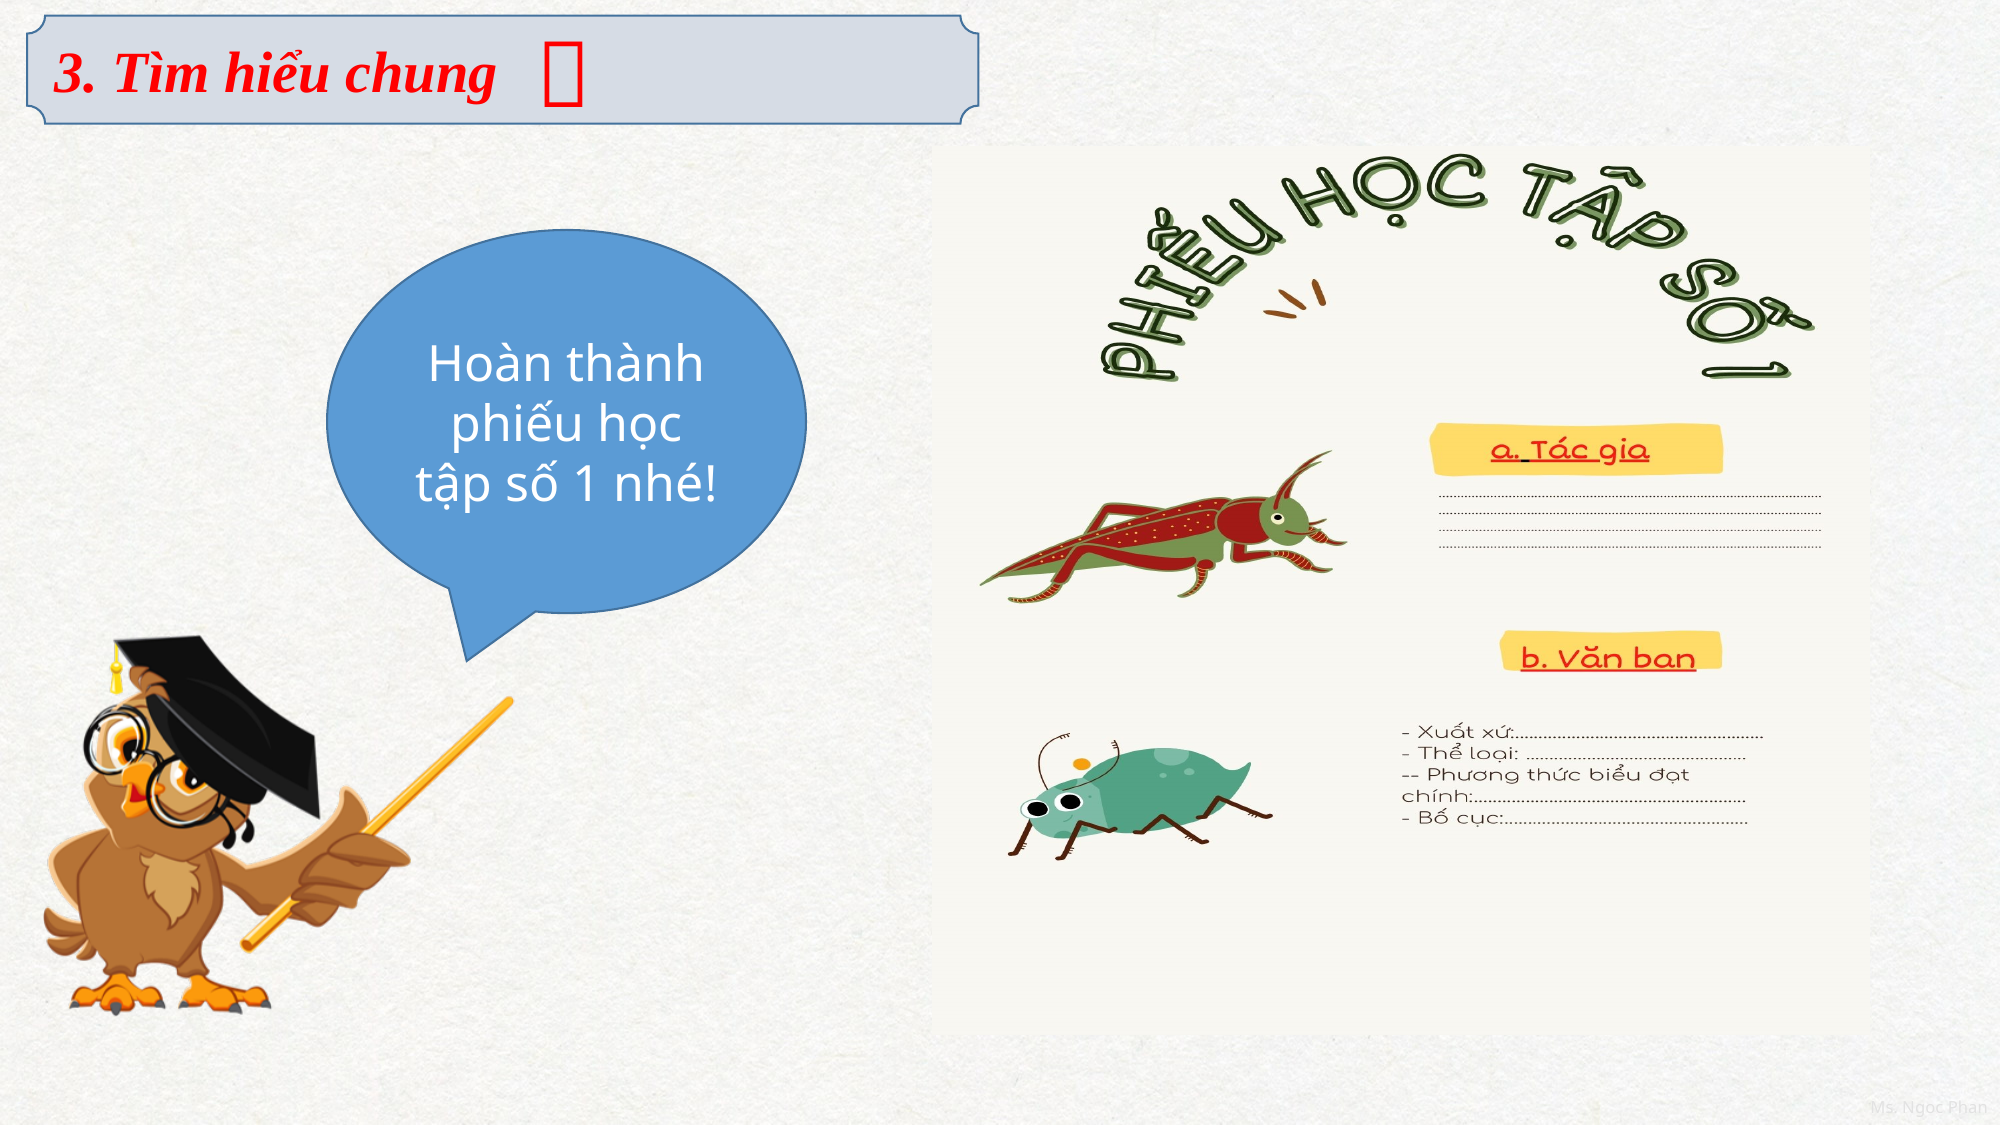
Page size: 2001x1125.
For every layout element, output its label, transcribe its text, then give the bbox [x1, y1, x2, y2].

text_box  [521, 8, 1522, 134]
picture [0, 0, 2000, 1125]
text_box Hoàn thành phiếu học tập số 1 nhé! [326, 228, 808, 615]
text_box 3. Tìm hiểu chung [26, 14, 521, 125]
